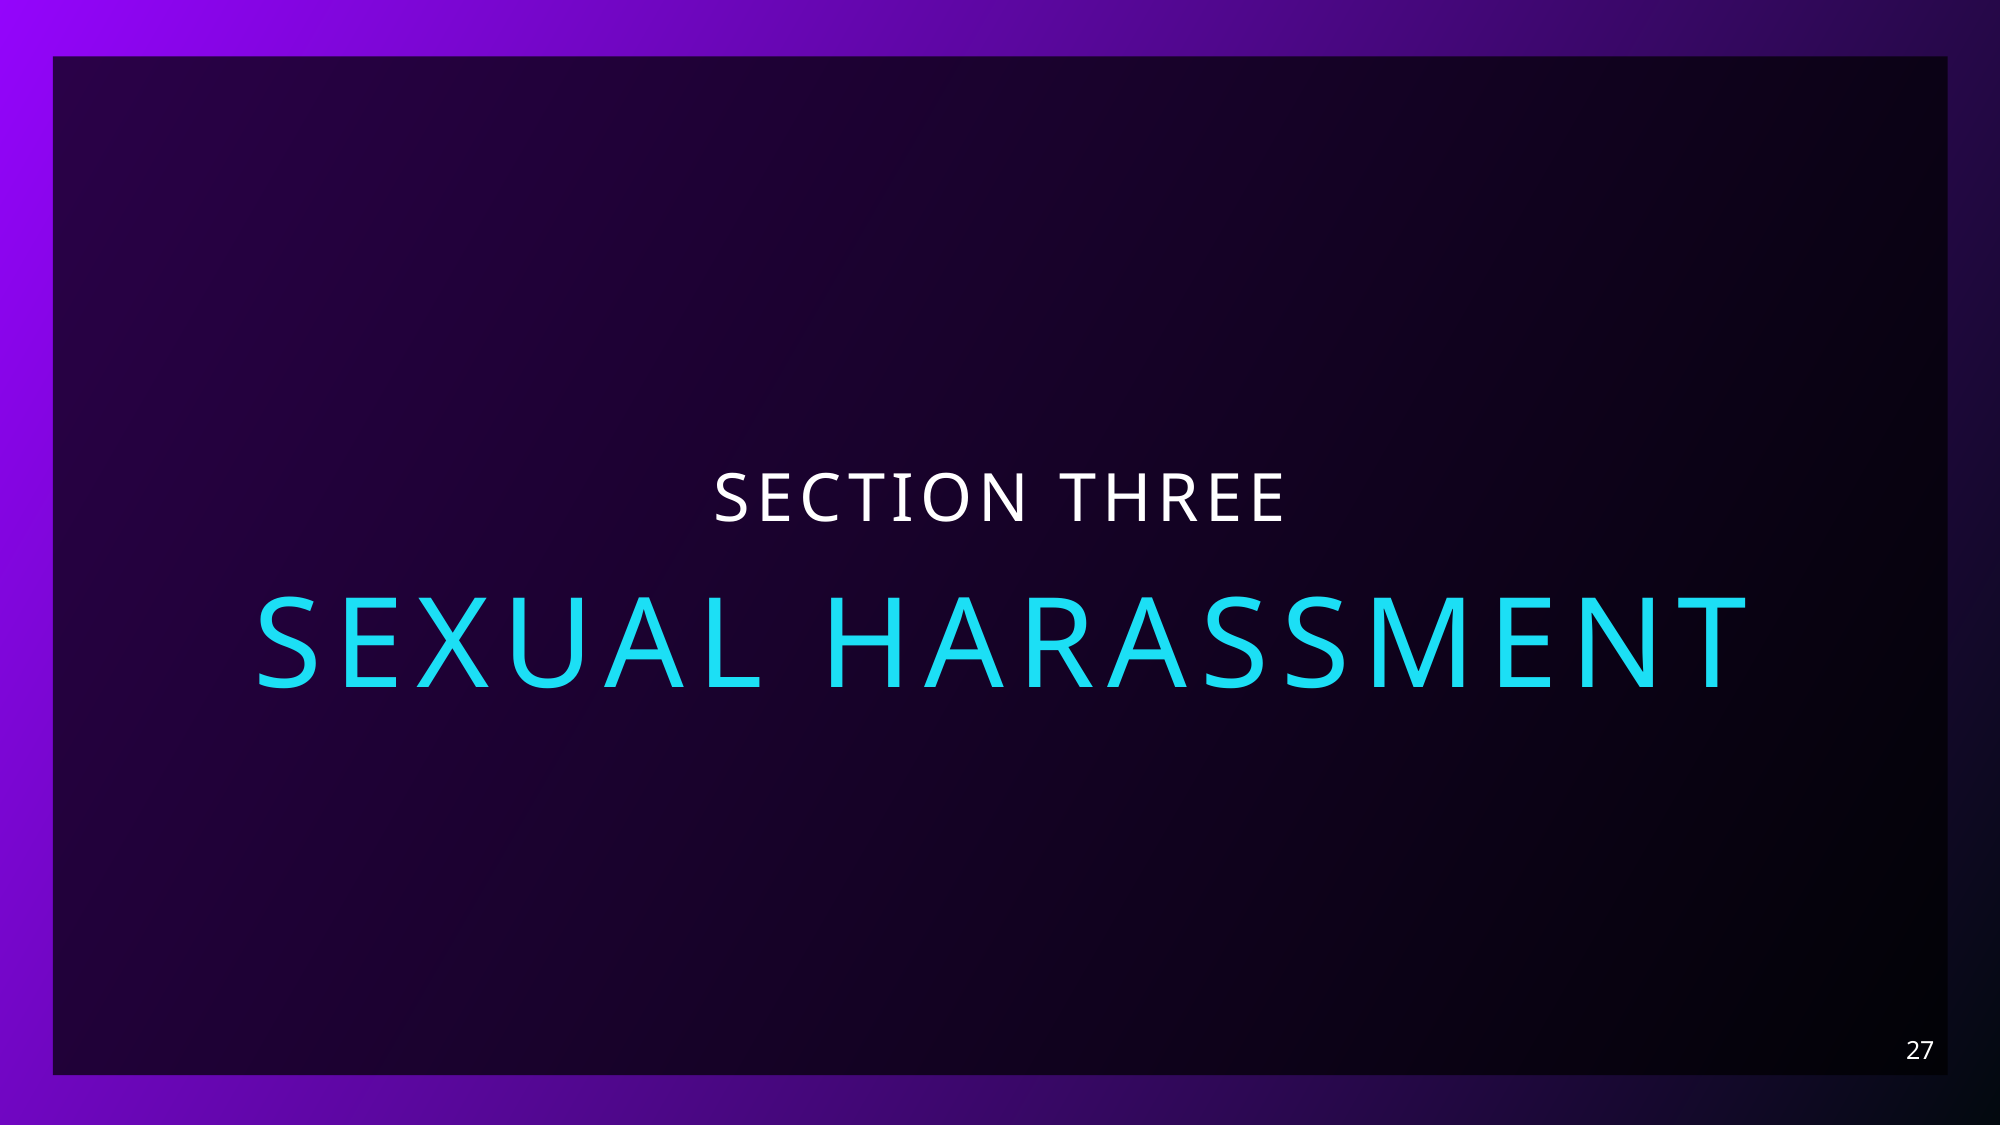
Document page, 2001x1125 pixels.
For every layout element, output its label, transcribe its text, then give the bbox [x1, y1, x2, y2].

title Section Three [52, 95, 1948, 544]
subtitle Sexual Harassment [52, 571, 1950, 964]
slide_number 27 [1499, 1021, 1950, 1082]
